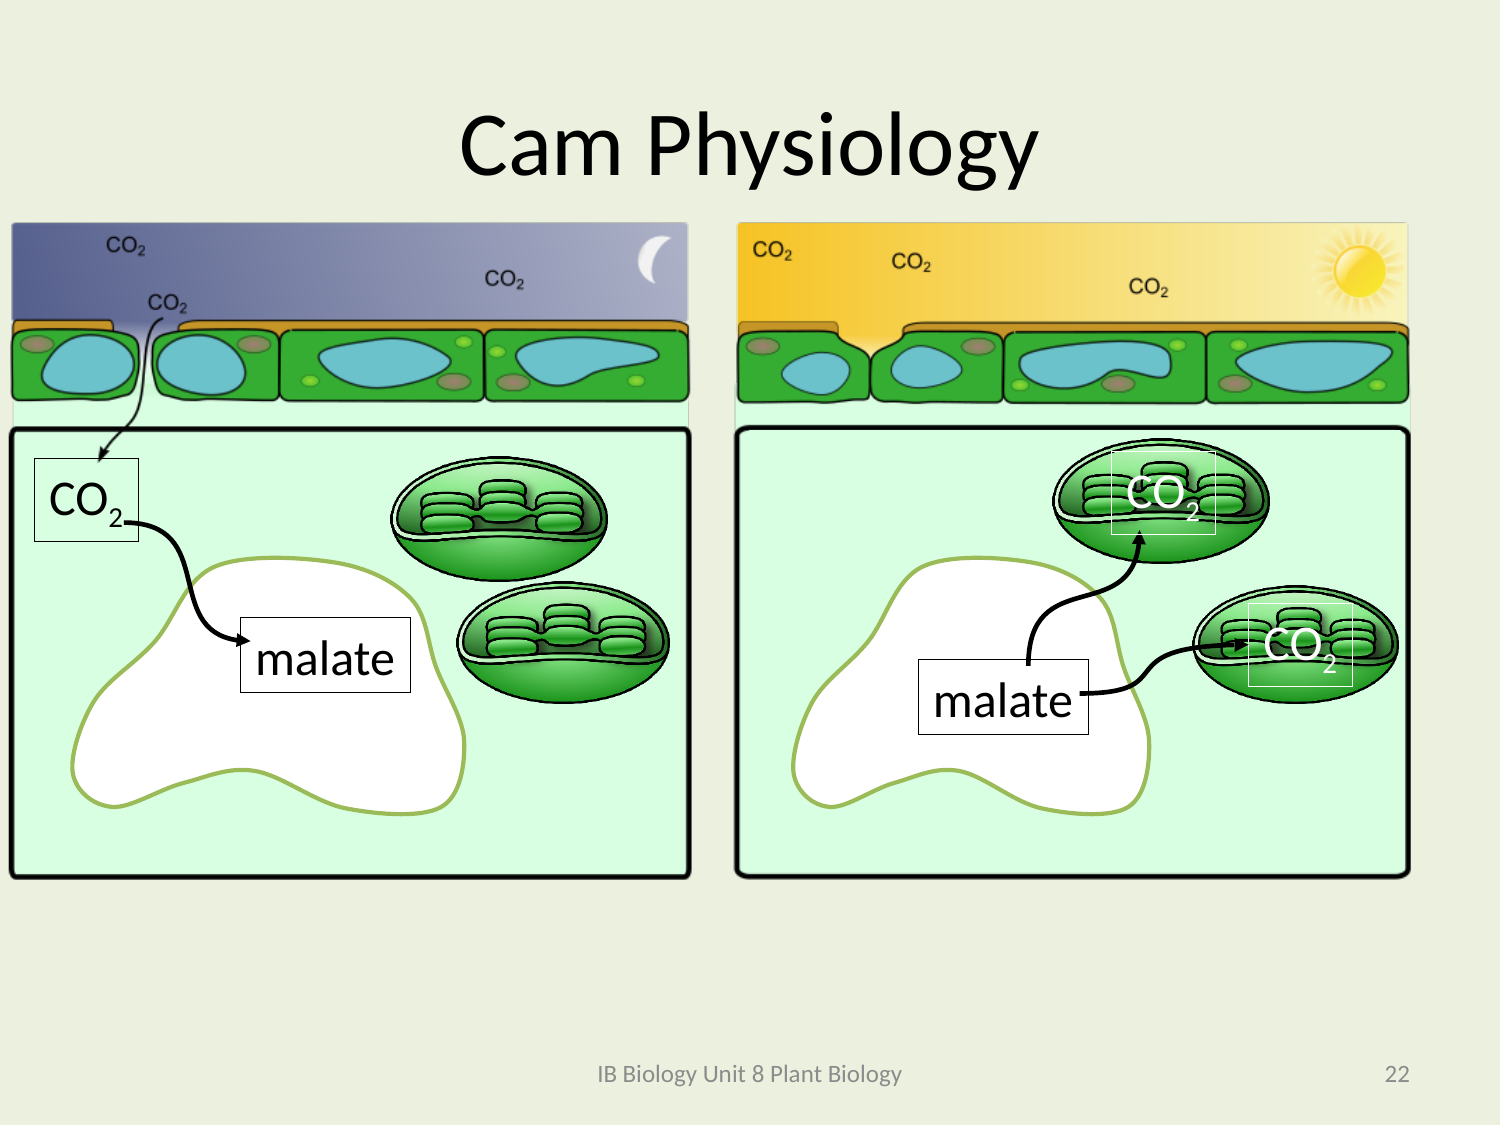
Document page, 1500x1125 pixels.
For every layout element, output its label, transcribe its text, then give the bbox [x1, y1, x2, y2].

picture [1192, 585, 1399, 705]
picture [1052, 438, 1270, 564]
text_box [123, 522, 251, 642]
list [0, 209, 1426, 894]
footer IB Biology Unit 8 Plant Biology [512, 1042, 988, 1103]
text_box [1015, 541, 1153, 654]
title Cam Physiology [74, 44, 1426, 209]
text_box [1079, 640, 1248, 694]
slide_number 22 [1074, 1042, 1425, 1103]
picture [390, 455, 670, 705]
